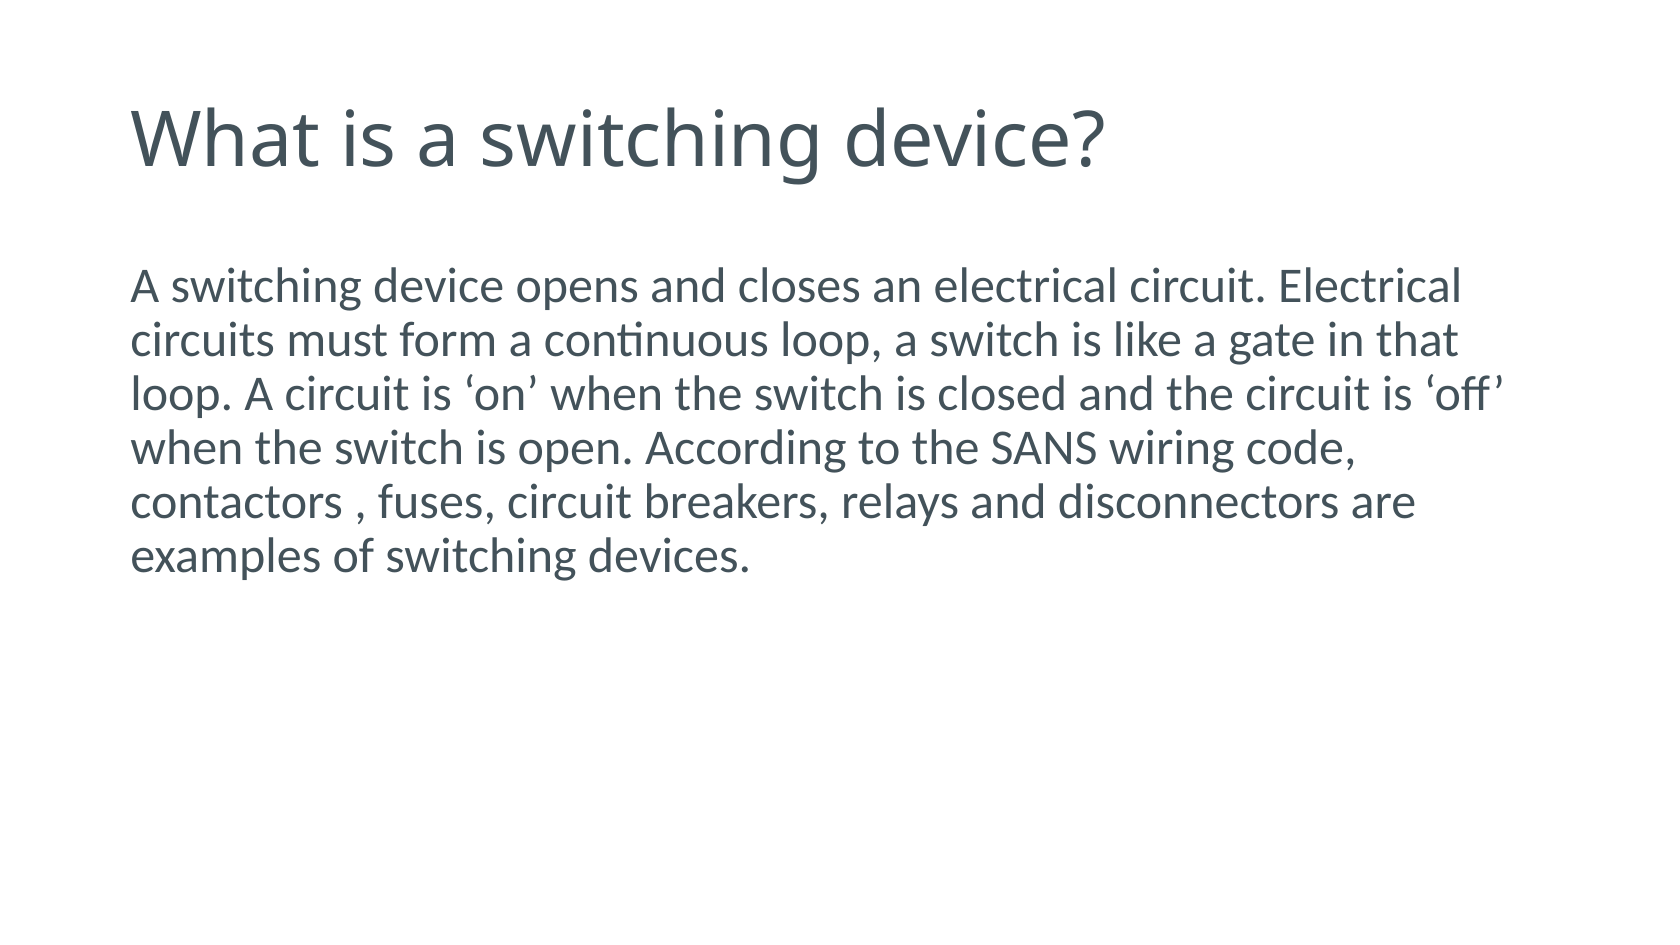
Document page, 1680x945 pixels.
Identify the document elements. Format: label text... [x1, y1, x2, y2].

title What is a switching device? [115, 50, 1565, 233]
list A switching device opens and closes an electrical circuit. Electrical circuits must form a continuous loop, a switch is like a gate in that loop. A circuit is ‘on’ when the switch is closed and the circuit is ‘off’ when the switch is open. According to the SANS wiring code, contactors , fuses, circuit breakers, relays and disconnectors are examples of switching devices. [115, 251, 1565, 607]
